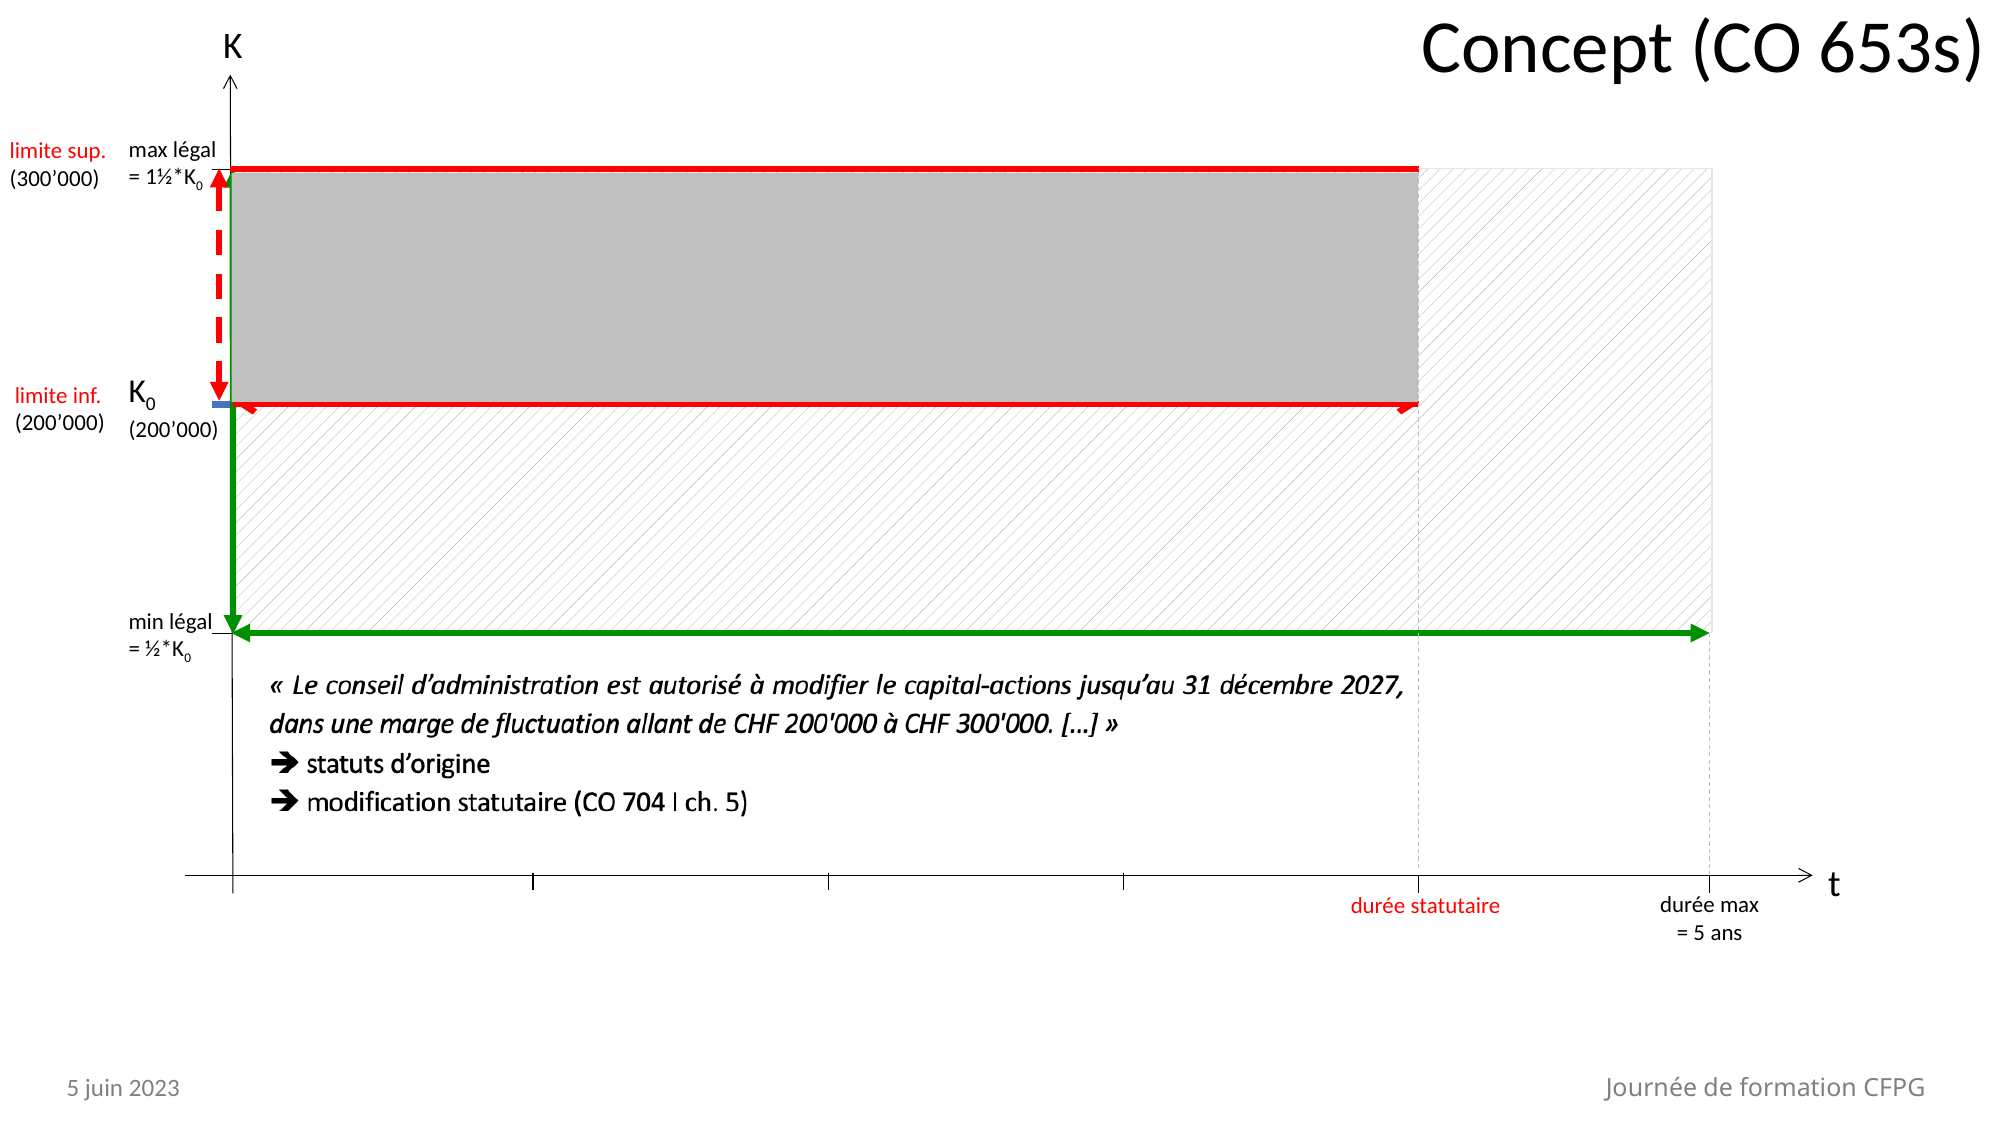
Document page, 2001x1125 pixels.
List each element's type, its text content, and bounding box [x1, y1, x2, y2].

text_box [234, 172, 1418, 403]
text_box Concept (CO 653s) [111, 0, 2000, 162]
picture [238, 660, 1416, 832]
footer Journée de formation CFPG [1272, 1062, 1948, 1111]
slide_number 5 juin 2023 [51, 1067, 467, 1106]
text_box [1419, 167, 1713, 634]
text_box limite sup. (300’000) [0, 128, 122, 199]
text_box max légal = 1½*K0 [113, 162, 230, 201]
text_box t [1813, 851, 1856, 911]
text_box min légal = ½*K0 [113, 598, 228, 673]
text_box K0 (200’000) [113, 361, 230, 450]
text_box [236, 407, 1418, 630]
text_box durée max = 5 ans [1645, 882, 1775, 953]
text_box limite inf. (200’000) [0, 372, 120, 443]
text_box durée statutaire [1335, 883, 1516, 926]
